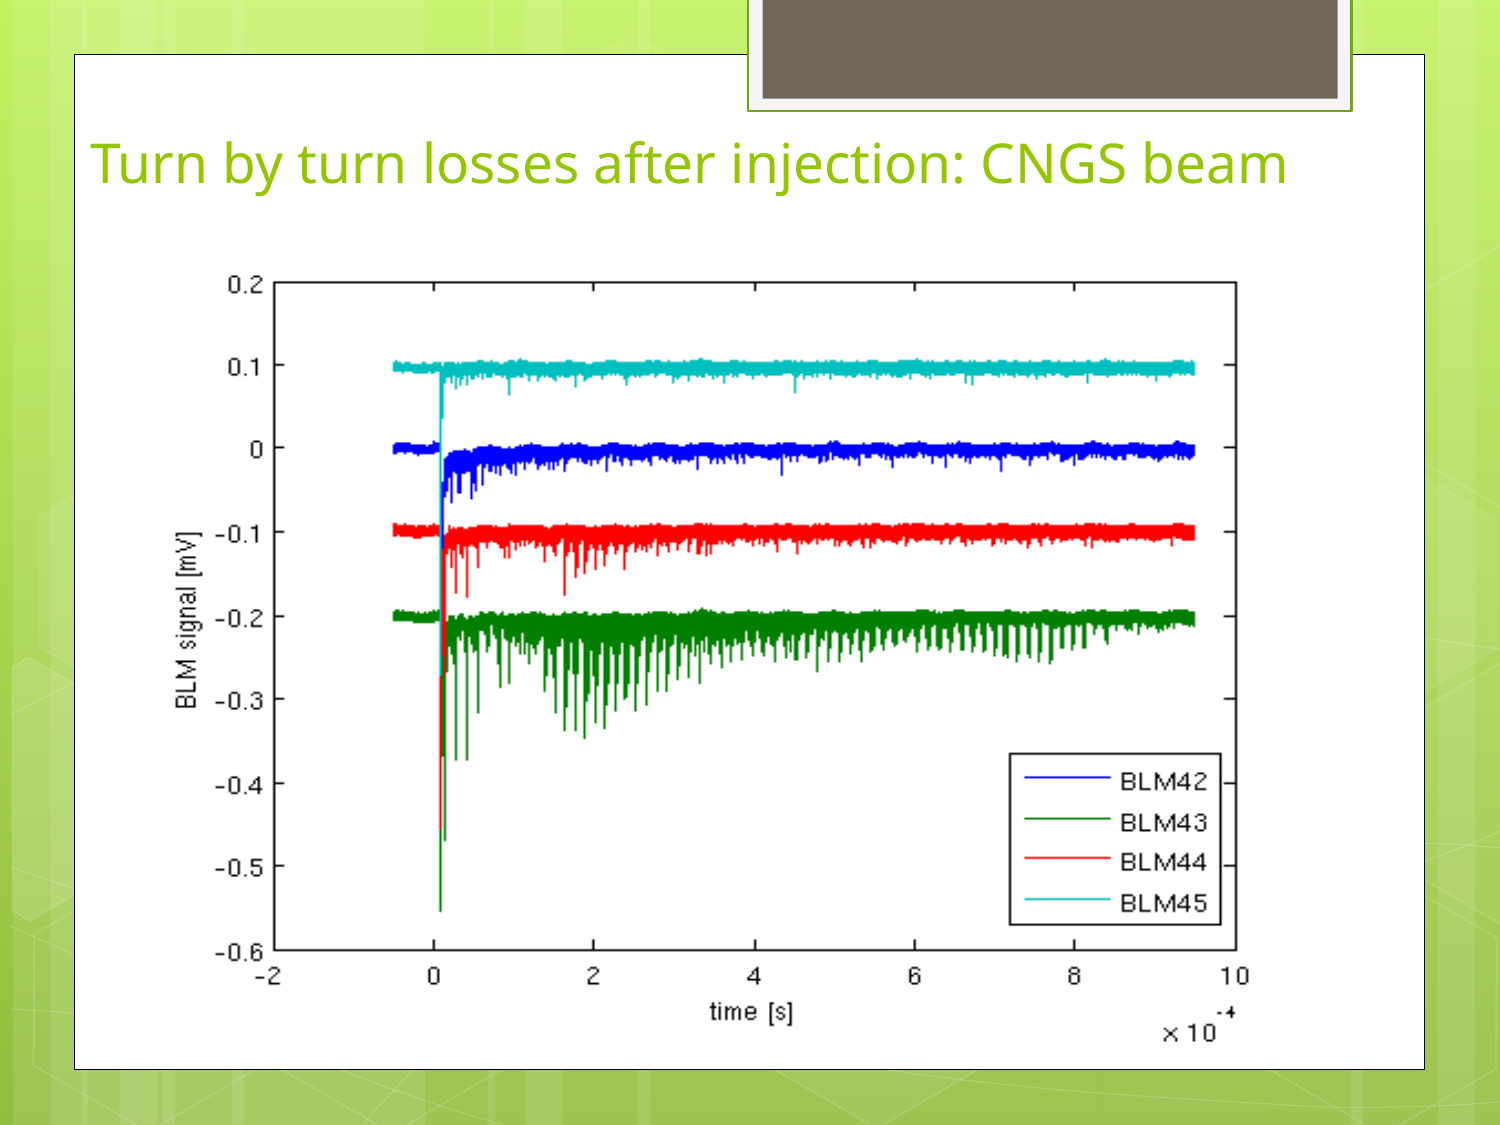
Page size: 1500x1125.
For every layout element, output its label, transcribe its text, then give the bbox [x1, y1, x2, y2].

picture [111, 219, 1353, 1044]
title Turn by turn losses after injection: CNGS beam [75, 66, 1425, 203]
